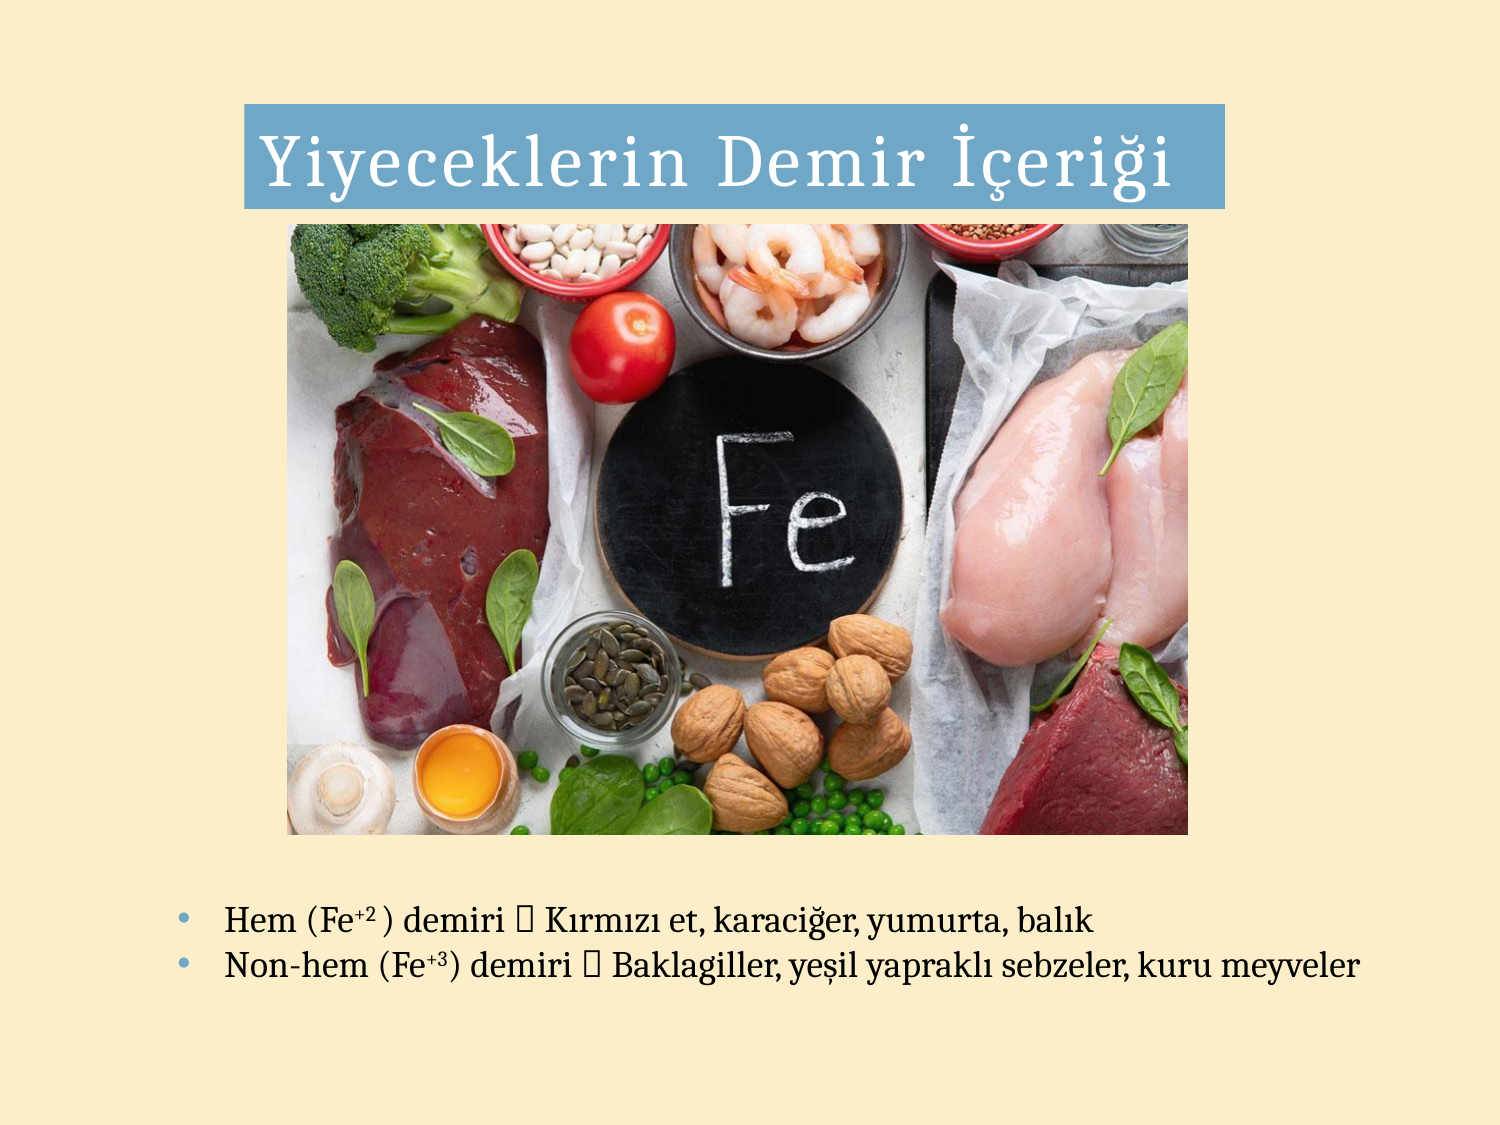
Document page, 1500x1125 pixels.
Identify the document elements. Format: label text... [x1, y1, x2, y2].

text_box Hem (Fe+2 ) demiri  Kırmızı et, karaciğer, yumurta, balık Non-hem (Fe+3) demiri  Baklagiller, yeşil yapraklı sebzeler, kuru meyveler [162, 887, 1473, 993]
picture [287, 224, 1188, 836]
text_box Yiyeceklerin Demir İçeriği [244, 104, 1225, 209]
